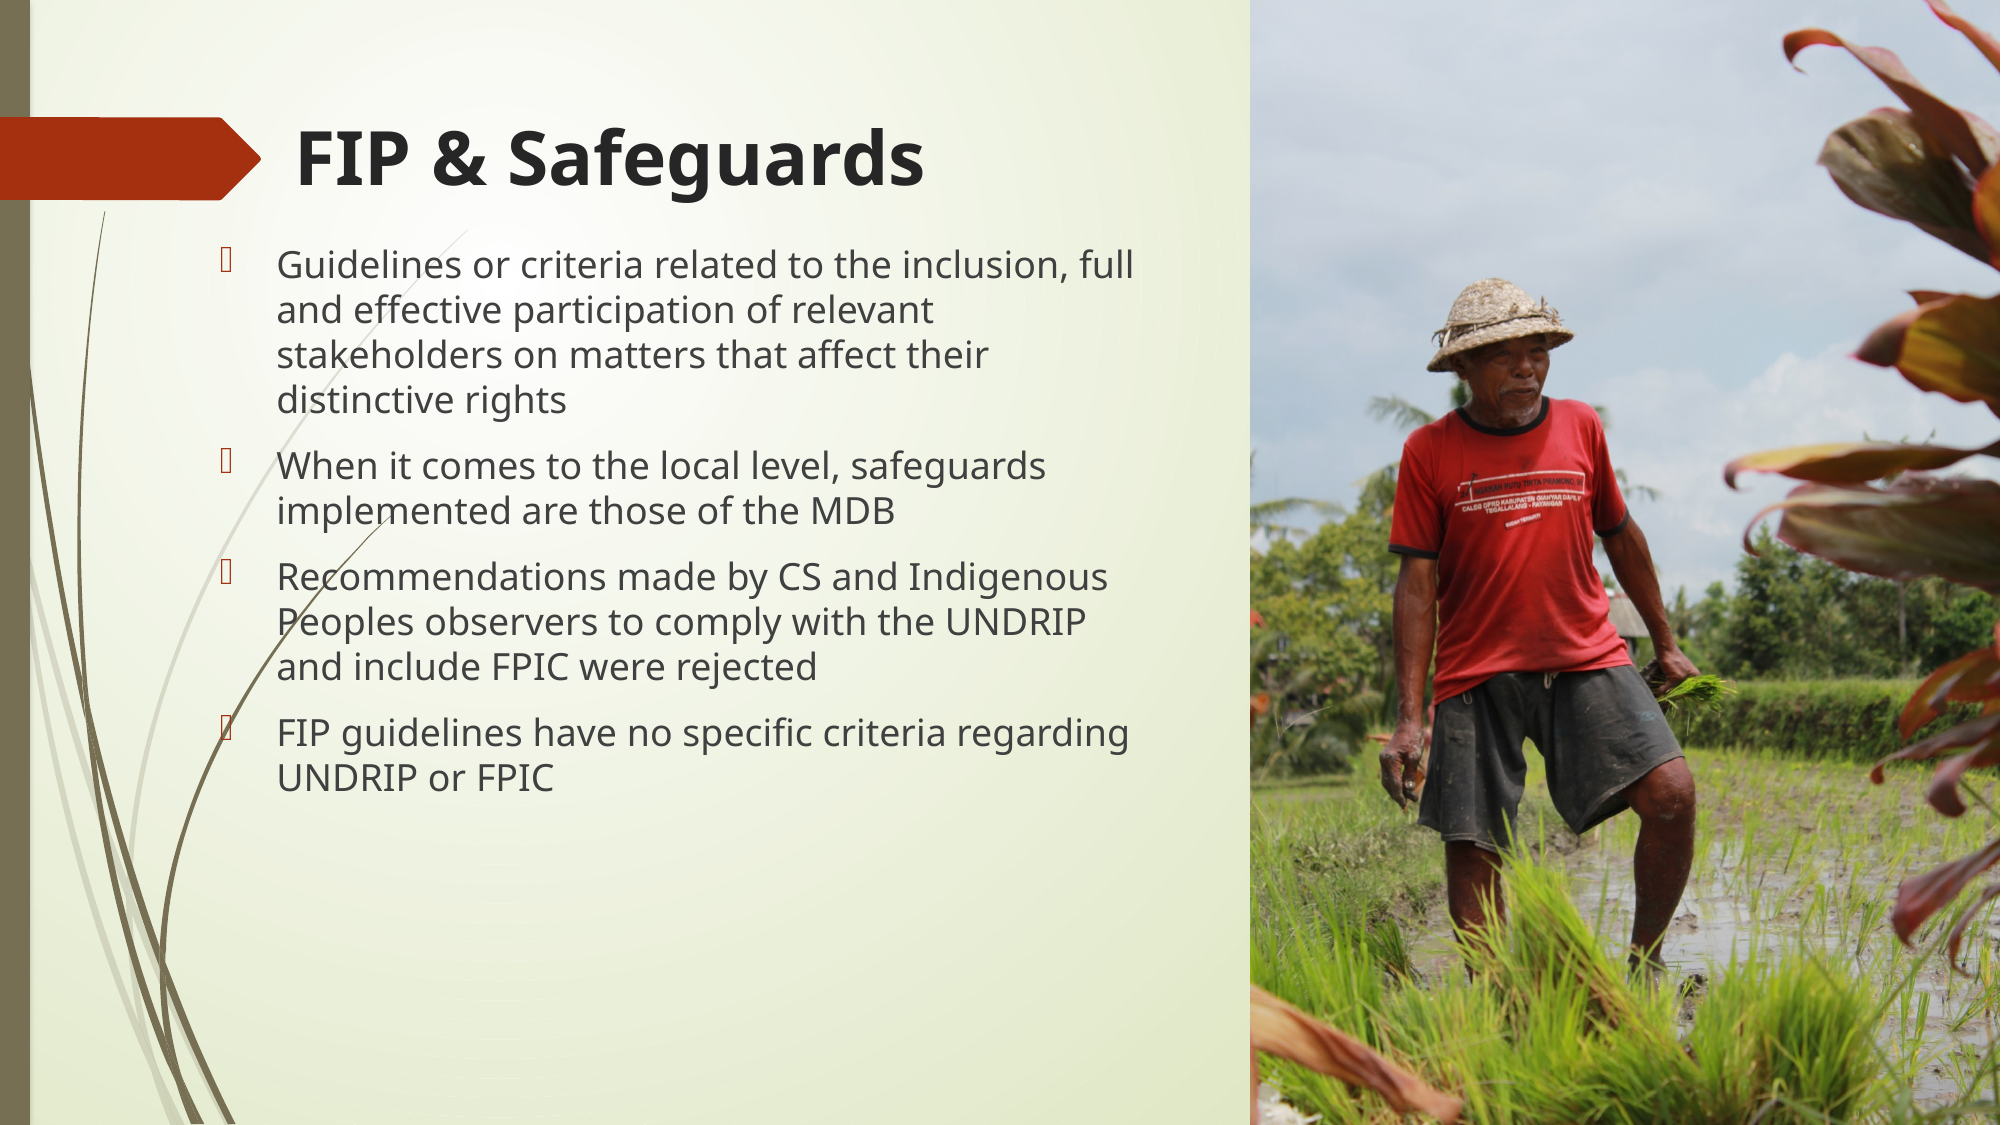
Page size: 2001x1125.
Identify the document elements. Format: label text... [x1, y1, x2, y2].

picture [1249, 0, 2000, 1125]
title FIP & Safeguards [279, 102, 1244, 313]
list Guidelines or criteria related to the inclusion, full and effective participation of relevant stakeholders on matters that affect their distinctive rights When it comes to the local level, safeguards implemented are those of the MDB Recommendations made by CS and Indigenous Peoples observers to comply with the UNDRIP and include FPIC were rejected FIP guidelines have no specific criteria regarding UNDRIP or FPIC [205, 233, 1167, 1063]
